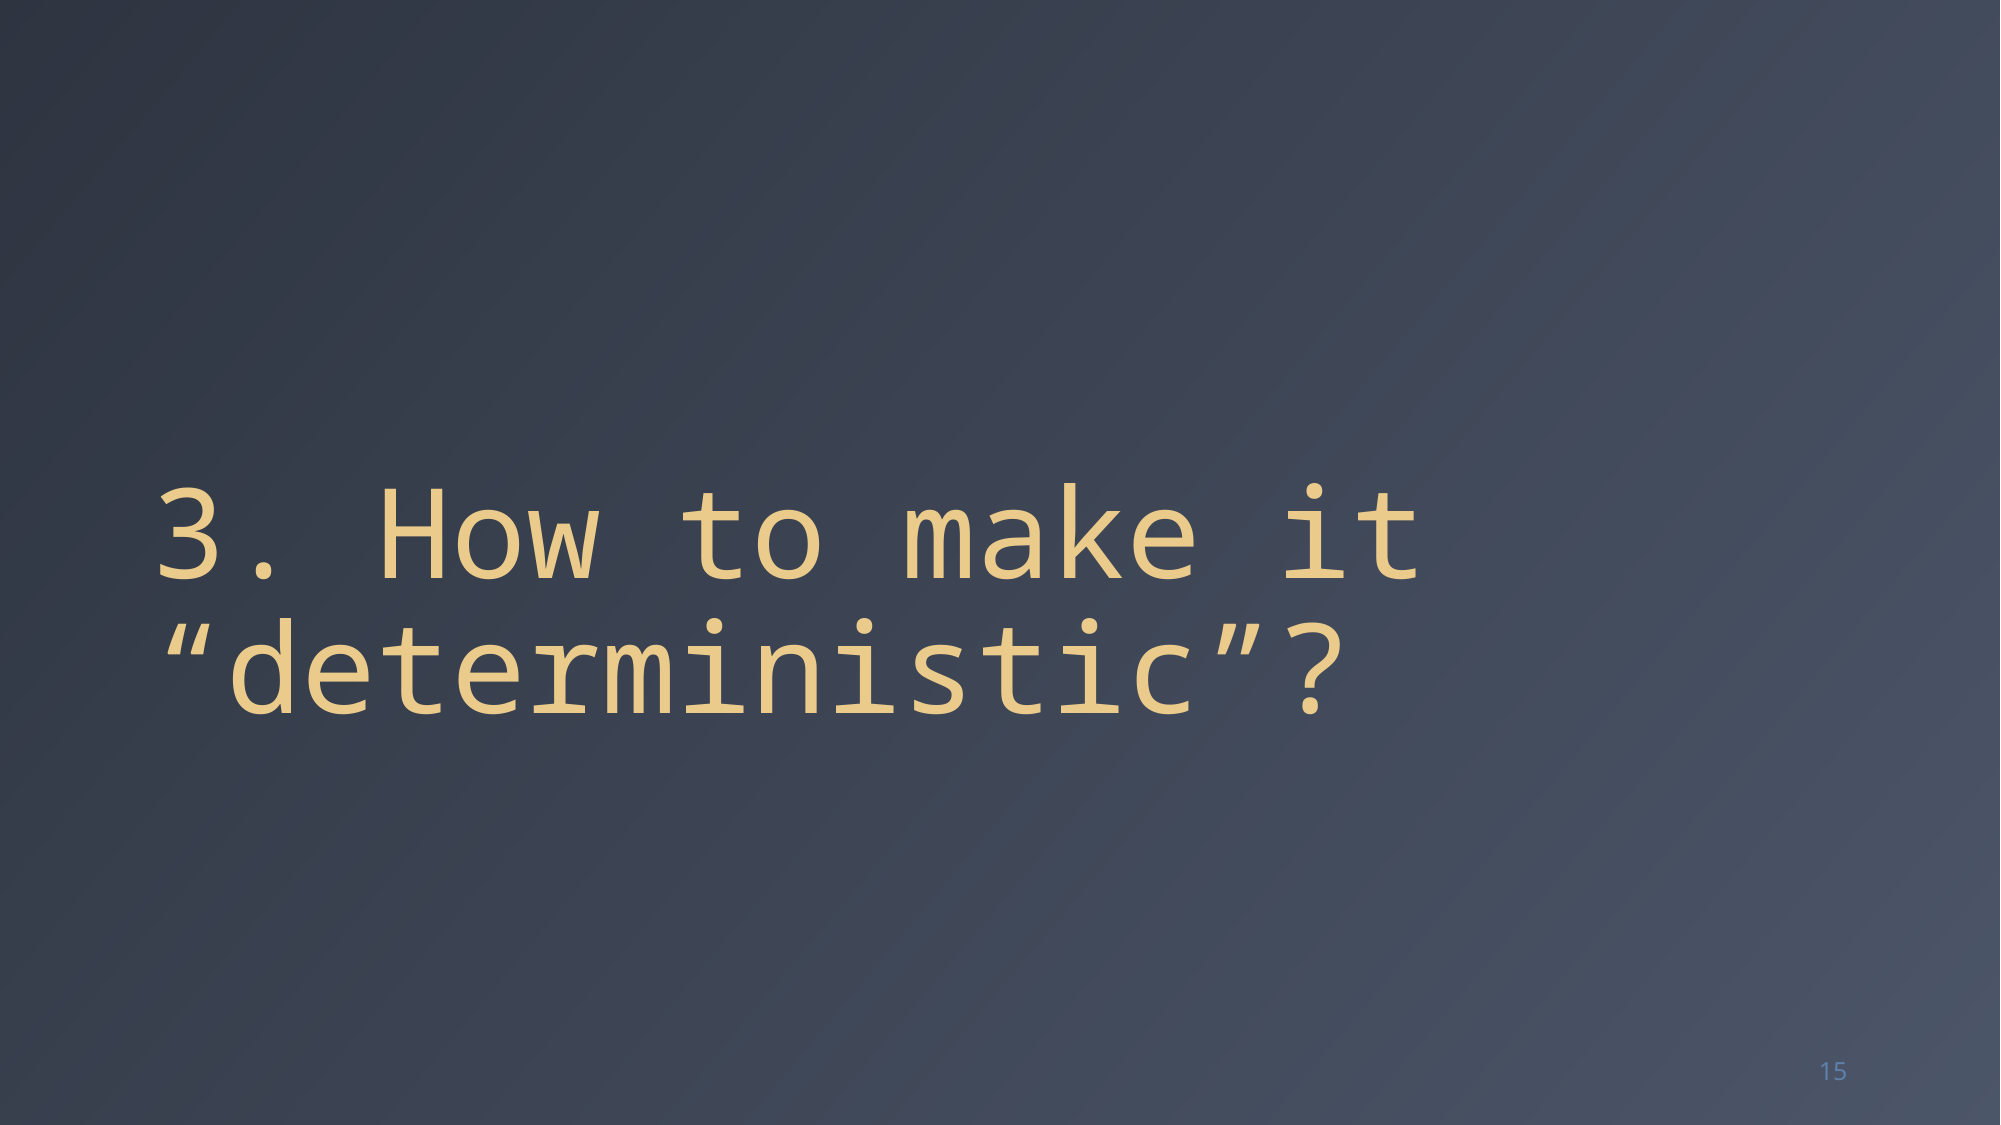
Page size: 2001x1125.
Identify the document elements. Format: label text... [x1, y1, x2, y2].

title 3. How to make it “deterministic”? [136, 280, 1862, 749]
slide_number 15 [1738, 1042, 1863, 1103]
